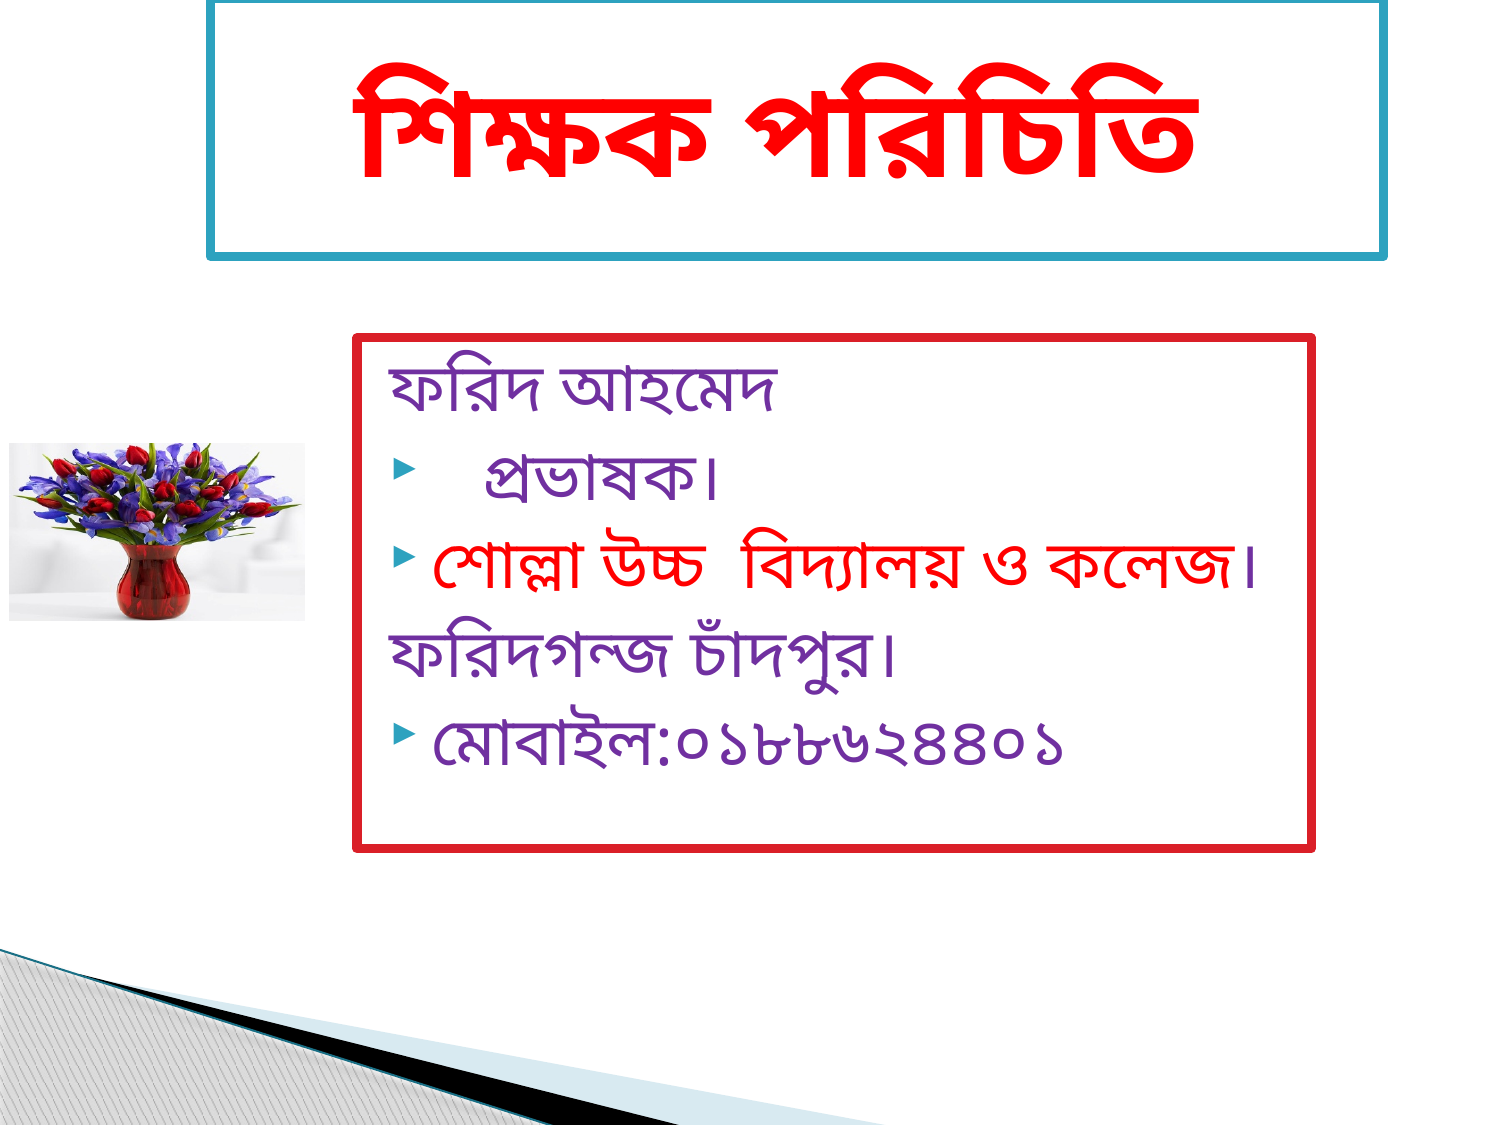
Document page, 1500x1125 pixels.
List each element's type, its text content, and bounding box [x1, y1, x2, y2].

list ফরিদ আহমেদ প্রভাষক। শোল্লা উচ্চ বিদ্যালয় ও কলেজ। ফরিদগন্জ চাঁদপুর। মোবাইল:০১৮৮৬২৪৪০১ [352, 333, 1316, 853]
title শিক্ষক পরিচিতি [206, 0, 1388, 261]
picture [9, 443, 305, 621]
